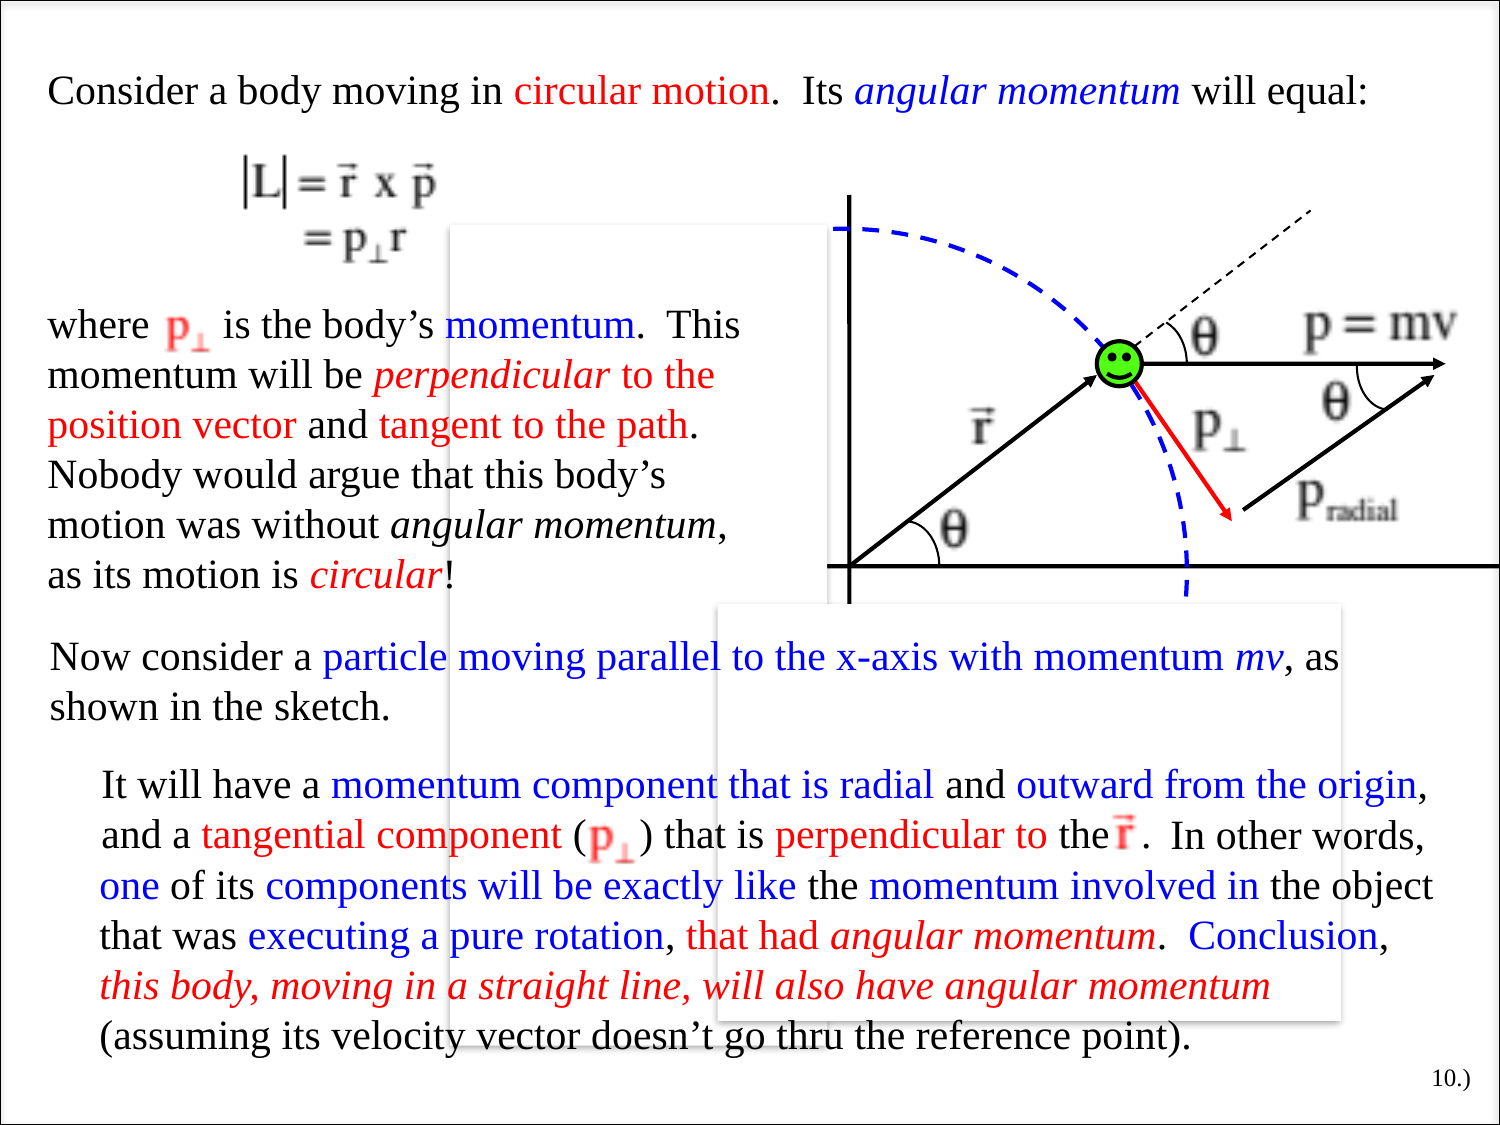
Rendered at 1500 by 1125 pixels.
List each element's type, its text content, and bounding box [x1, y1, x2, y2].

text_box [1185, 304, 1228, 364]
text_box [961, 395, 1000, 450]
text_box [239, 146, 440, 271]
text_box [1186, 386, 1254, 458]
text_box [160, 296, 216, 356]
text_box 10.) [1416, 1054, 1490, 1099]
text_box [0, 0, 1500, 1125]
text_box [1317, 369, 1360, 428]
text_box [935, 496, 978, 556]
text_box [87, 749, 1463, 868]
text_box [1290, 456, 1404, 527]
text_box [1298, 303, 1462, 361]
text_box In other words, one of its components will be exactly like the momentum involved in the object that was executing a pure rotation, that had angular momentum. Conclusion, this body, moving in a straight line, will also have angular momentum (assuming its velocity vector doesn’t go thru the reference point). [85, 875, 1460, 1065]
